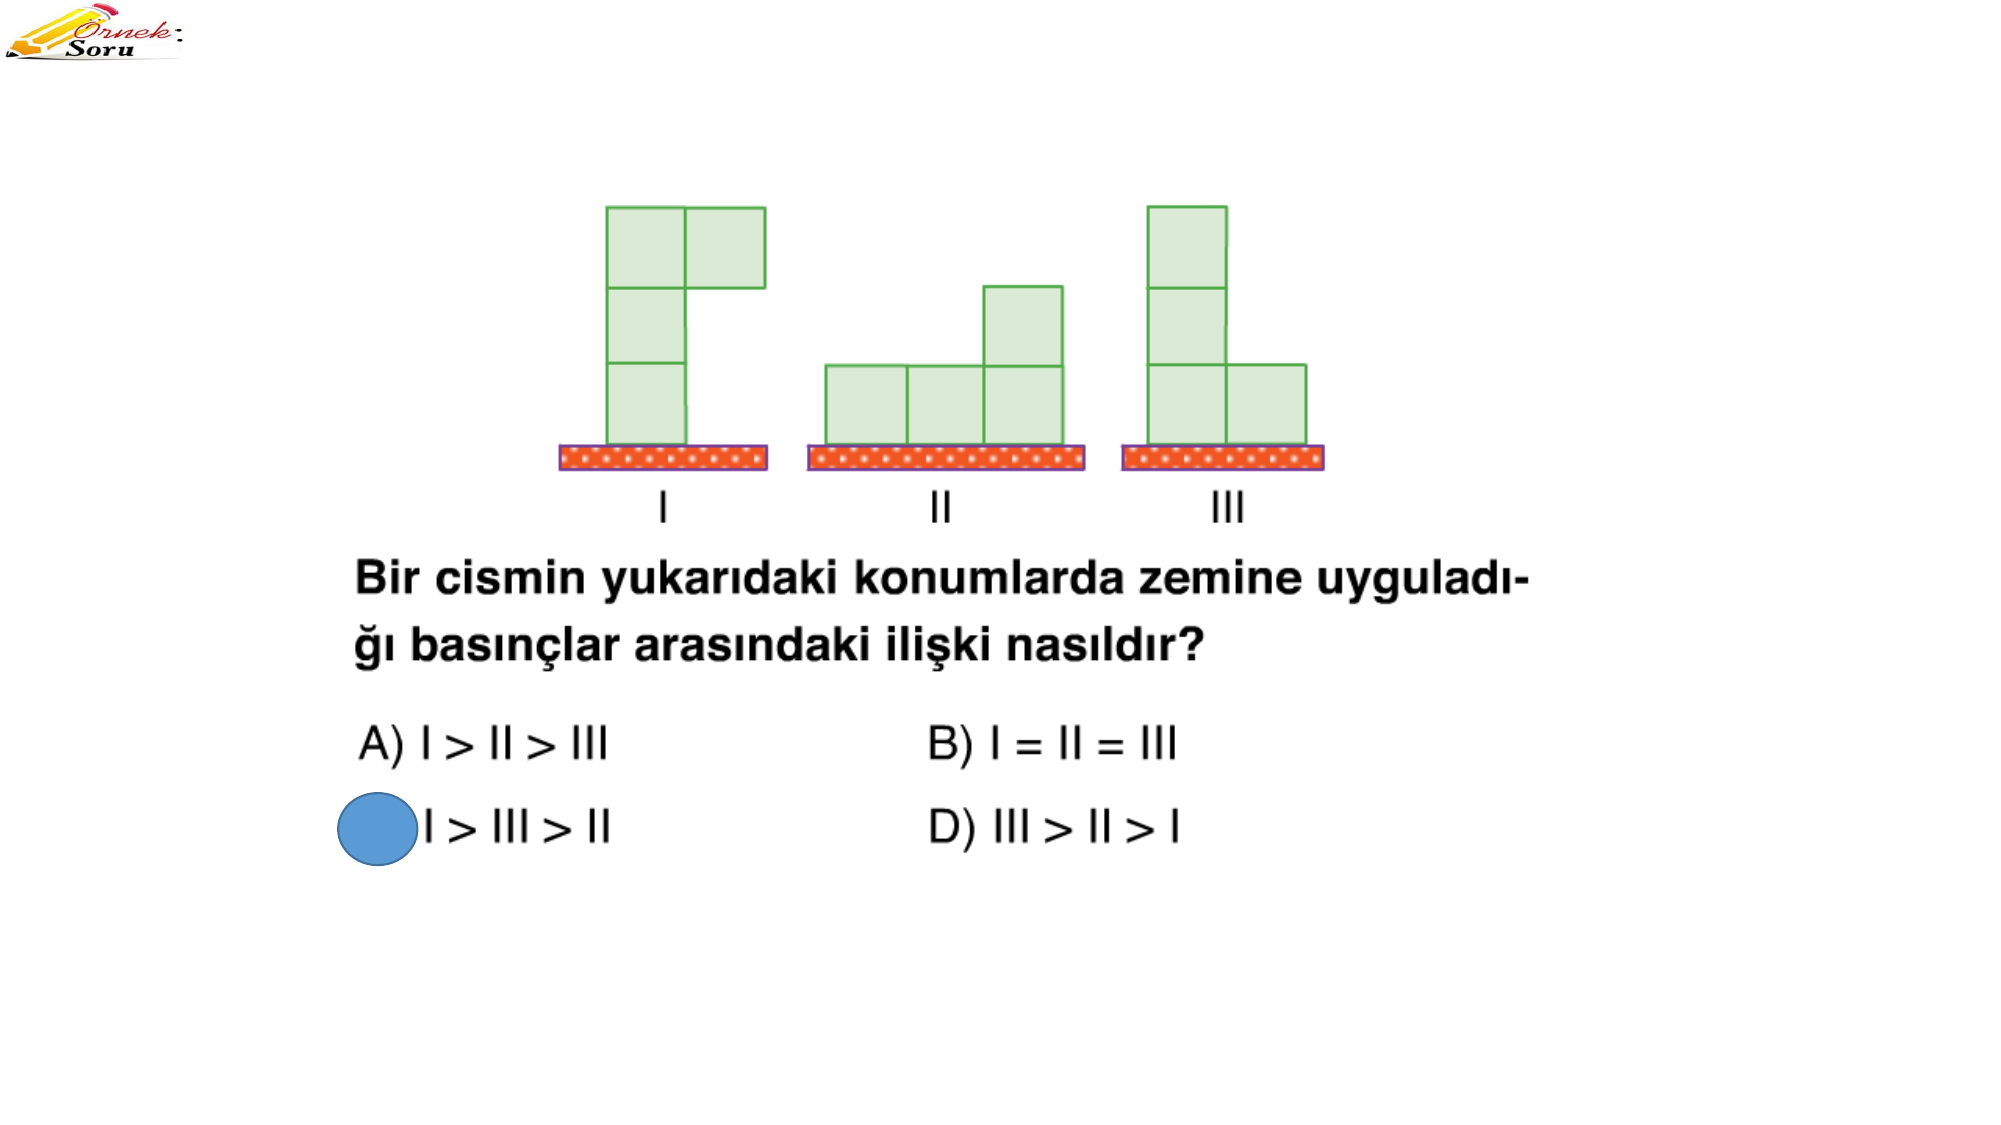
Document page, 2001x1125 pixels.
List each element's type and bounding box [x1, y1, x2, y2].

picture [0, 0, 188, 65]
picture [303, 193, 1580, 879]
